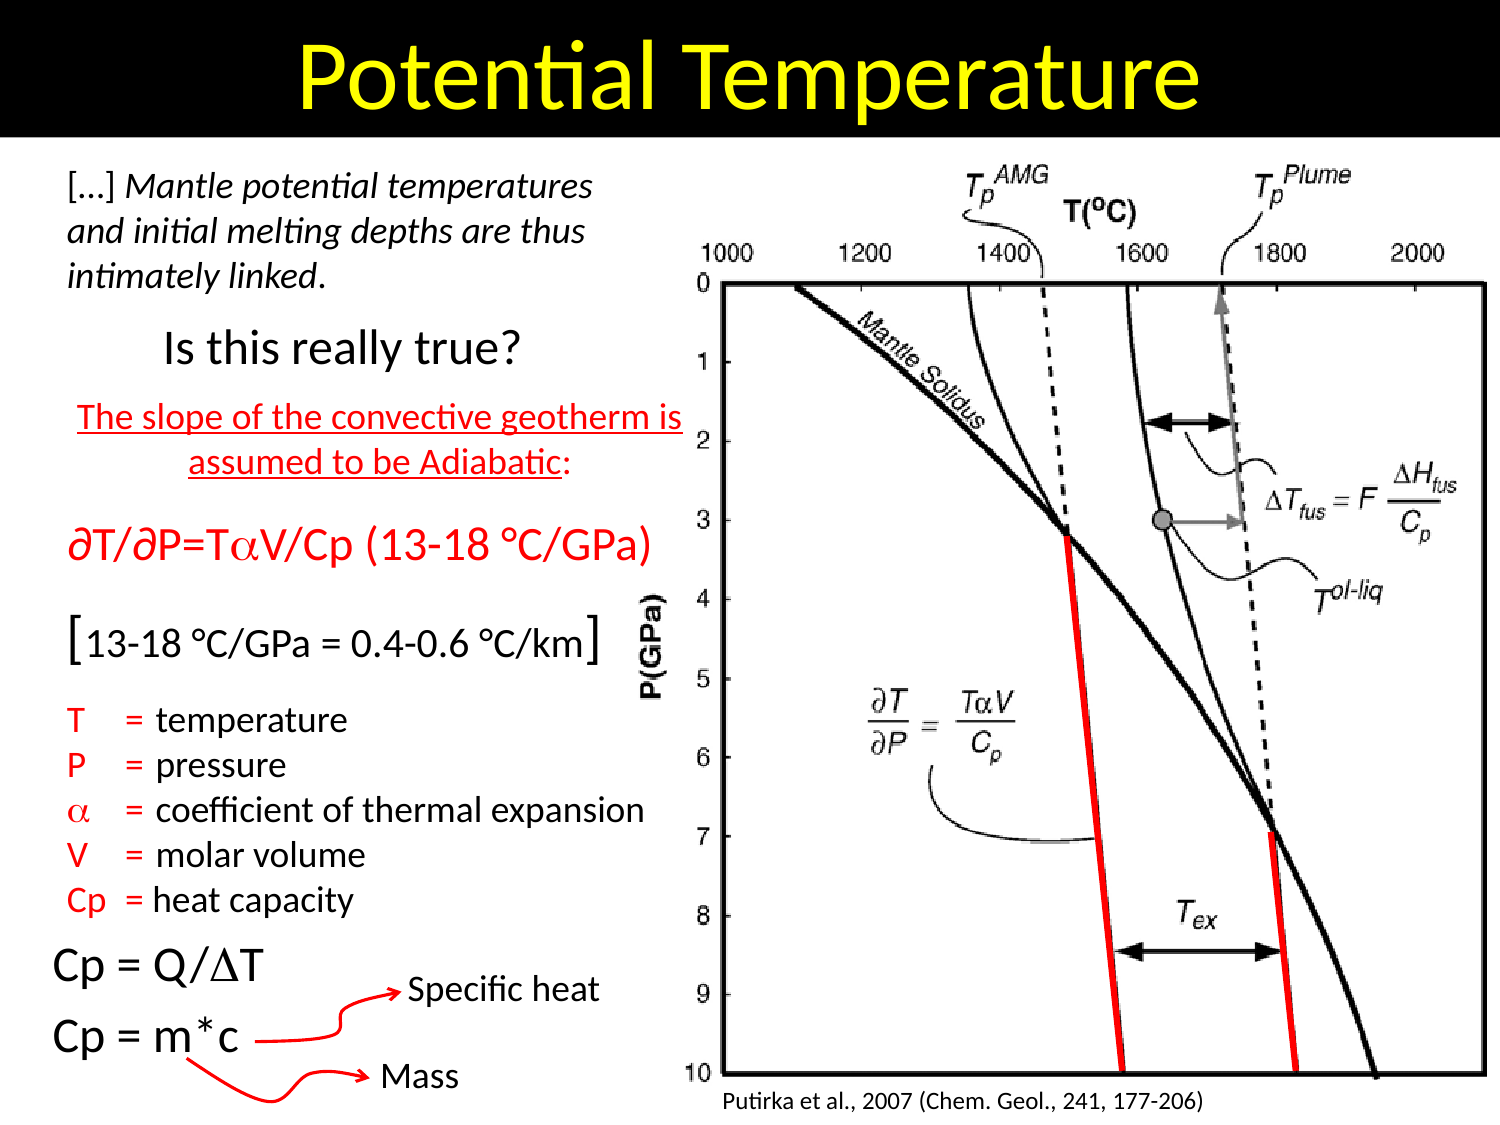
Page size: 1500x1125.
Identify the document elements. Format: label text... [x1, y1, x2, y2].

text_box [0, 137, 1500, 1125]
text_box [1066, 535, 1123, 1072]
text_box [1270, 831, 1296, 1072]
text_box Potential Temperature [270, 2, 1230, 135]
